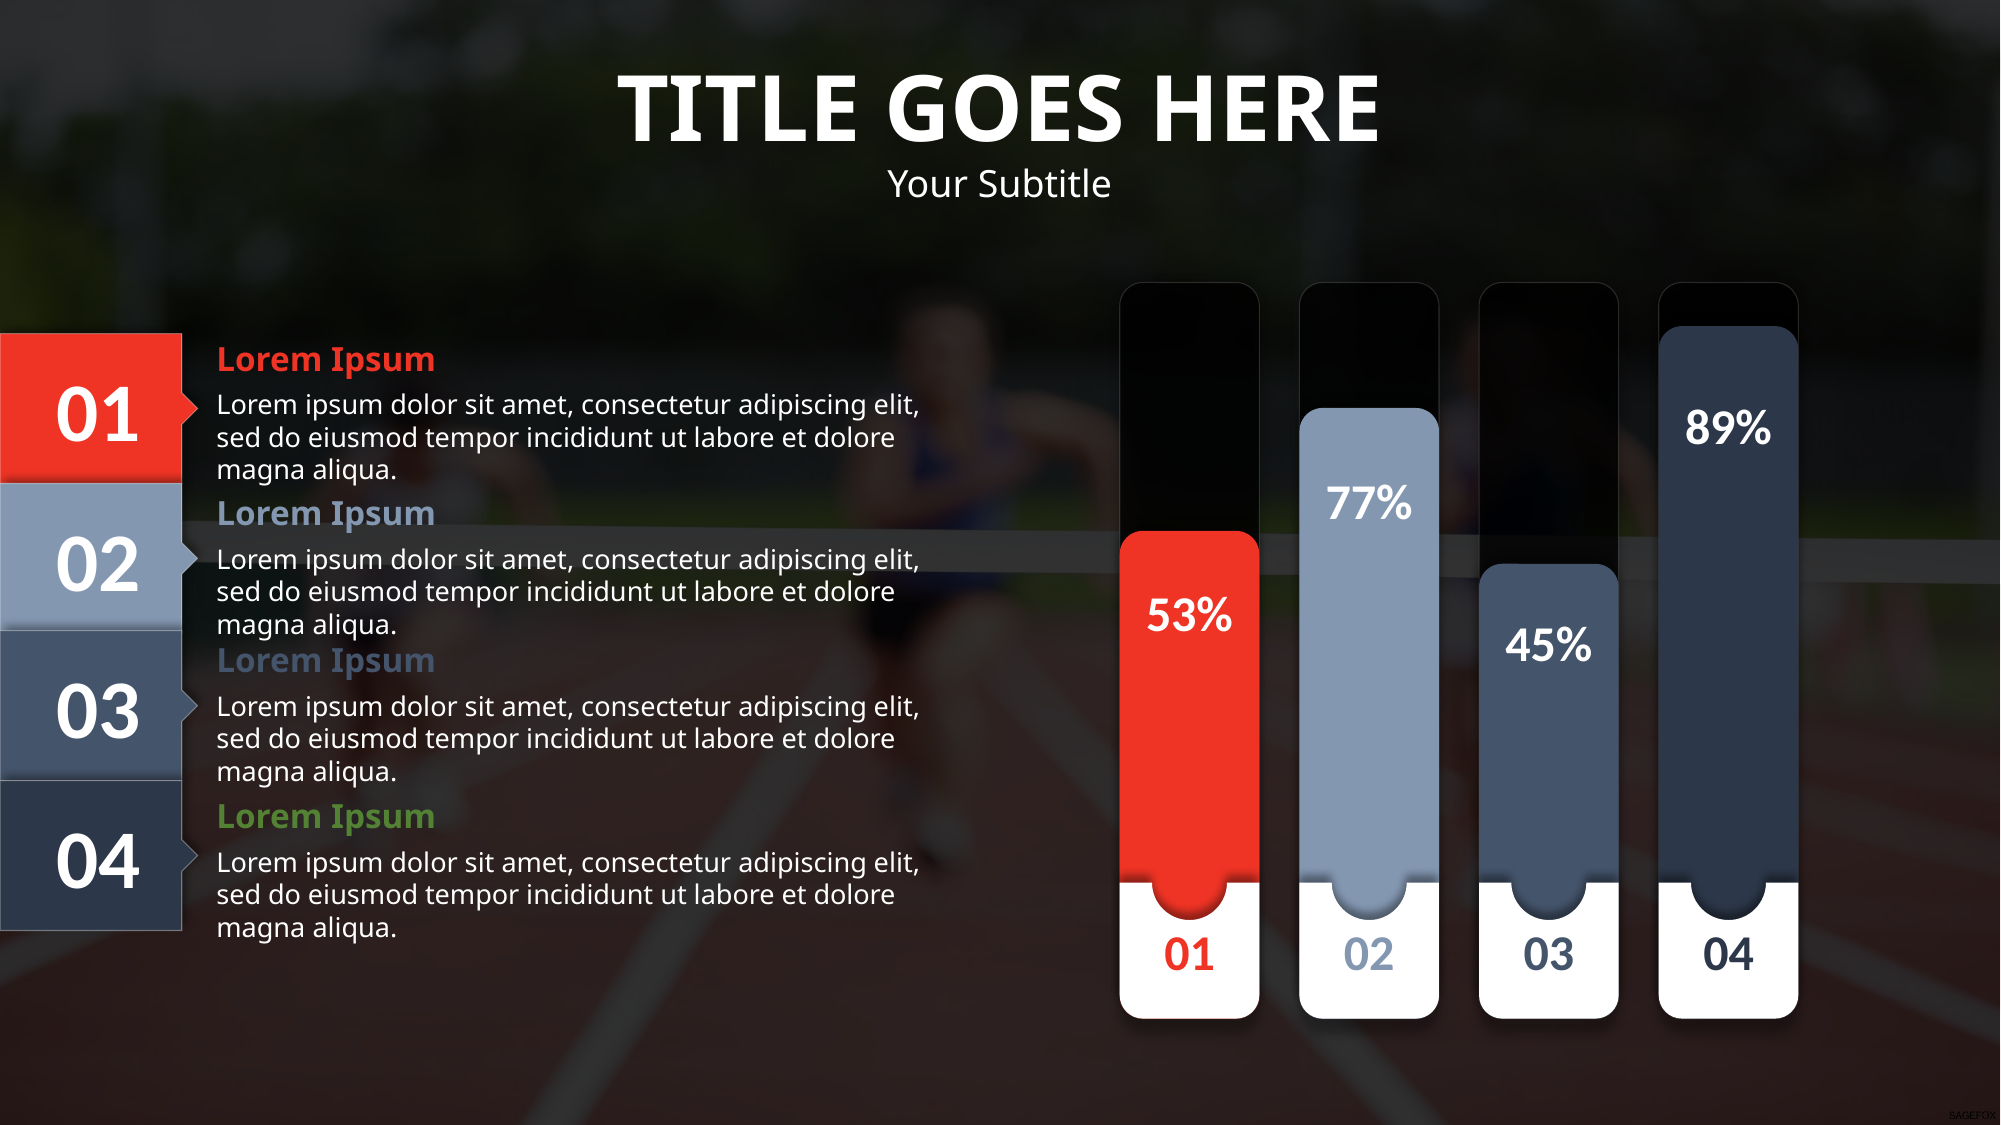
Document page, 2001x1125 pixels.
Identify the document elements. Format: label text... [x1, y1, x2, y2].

text_box 02 [0, 482, 200, 622]
text_box TITLE GOES HERE Your Subtitle [548, 42, 1452, 212]
text_box Lorem Ipsum Lorem ipsum dolor sit amet, consectetur adipiscing elit, sed do eiusmod tempor incididunt ut labore et dolore magna aliqua. [216, 337, 968, 486]
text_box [1299, 407, 1439, 1019]
text_box 03 [0, 629, 200, 772]
text_box [1657, 281, 1800, 330]
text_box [1119, 530, 1260, 1019]
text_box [1479, 563, 1619, 1019]
picture [0, 0, 2001, 1125]
text_box [1298, 281, 1441, 412]
text_box [1118, 281, 1261, 535]
text_box 04 [0, 779, 200, 932]
text_box Lorem Ipsum Lorem ipsum dolor sit amet, consectetur adipiscing elit, sed do eiusmod tempor incididunt ut labore et dolore magna aliqua. [216, 795, 968, 943]
text_box 01 [0, 332, 200, 475]
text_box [1658, 326, 1799, 1019]
text_box [1478, 281, 1620, 566]
text_box Lorem Ipsum Lorem ipsum dolor sit amet, consectetur adipiscing elit, sed do eiusmod tempor incididunt ut labore et dolore magna aliqua. [216, 492, 968, 639]
text_box Lorem Ipsum Lorem ipsum dolor sit amet, consectetur adipiscing elit, sed do eiusmod tempor incididunt ut labore et dolore magna aliqua. [216, 639, 968, 787]
